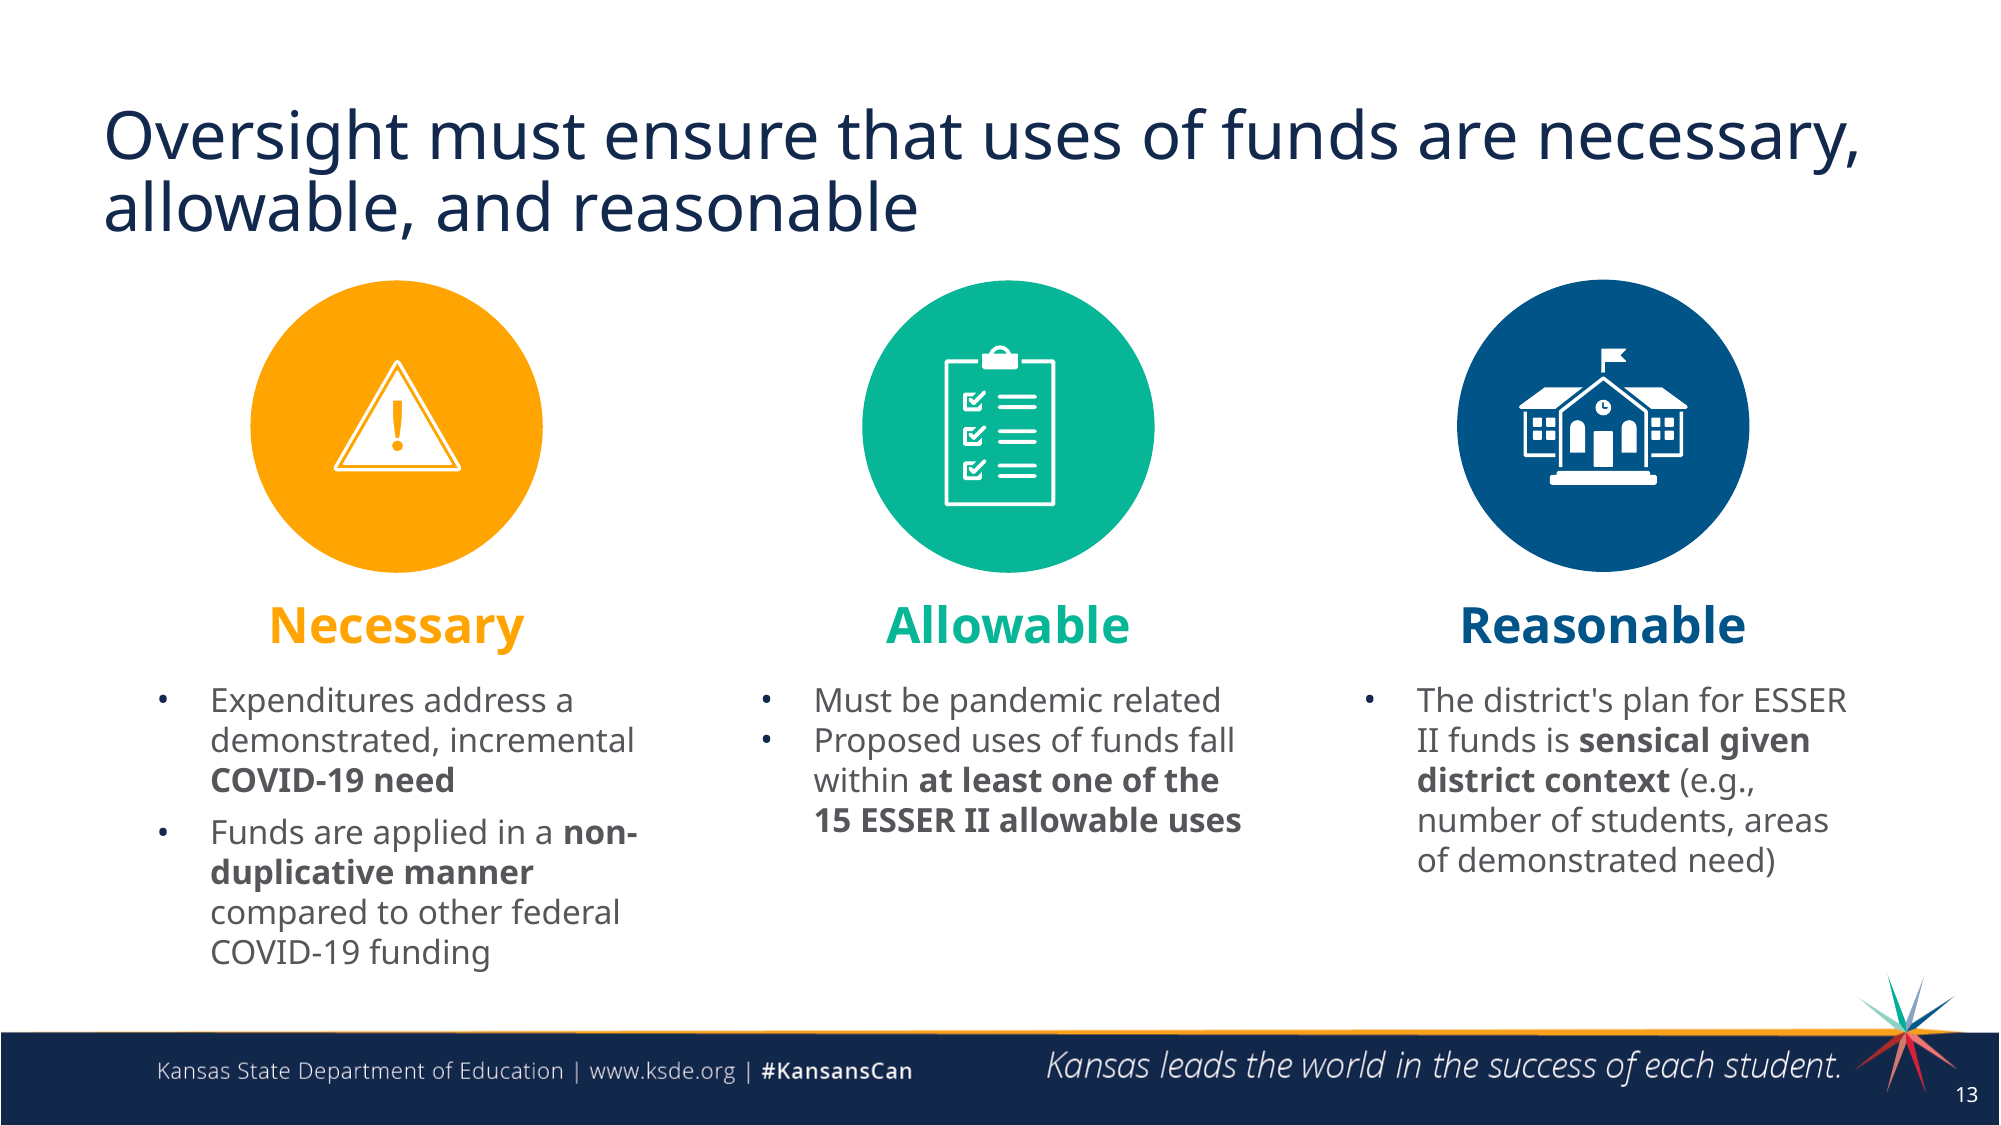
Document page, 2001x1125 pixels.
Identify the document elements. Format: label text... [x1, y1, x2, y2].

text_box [898, 324, 1102, 528]
text_box [1456, 278, 1751, 573]
text_box Must be pandemic related Proposed uses of funds fall within at least one of the 15 ESSER II allowable uses [733, 678, 1267, 840]
text_box Expenditures address a demonstrated, incremental COVID-19 need Funds are applied in a non-duplicative manner compared to other federal COVID-19 funding [130, 678, 664, 972]
picture [0, 972, 2000, 1125]
text_box The district's plan for ESSER II funds is sensical given district context (e.g., number of students, areas of demonstrated need) [1336, 678, 1870, 880]
text_box [901, 279, 1156, 574]
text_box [313, 331, 482, 500]
text_box [861, 329, 898, 524]
text_box Necessary [214, 593, 579, 655]
text_box Reasonable [1421, 593, 1786, 655]
text_box [249, 279, 544, 574]
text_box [1510, 319, 1696, 505]
title Oversight must ensure that uses of funds are necessary, allowable, and reasonable [103, 102, 1897, 248]
text_box Allowable [826, 593, 1191, 655]
